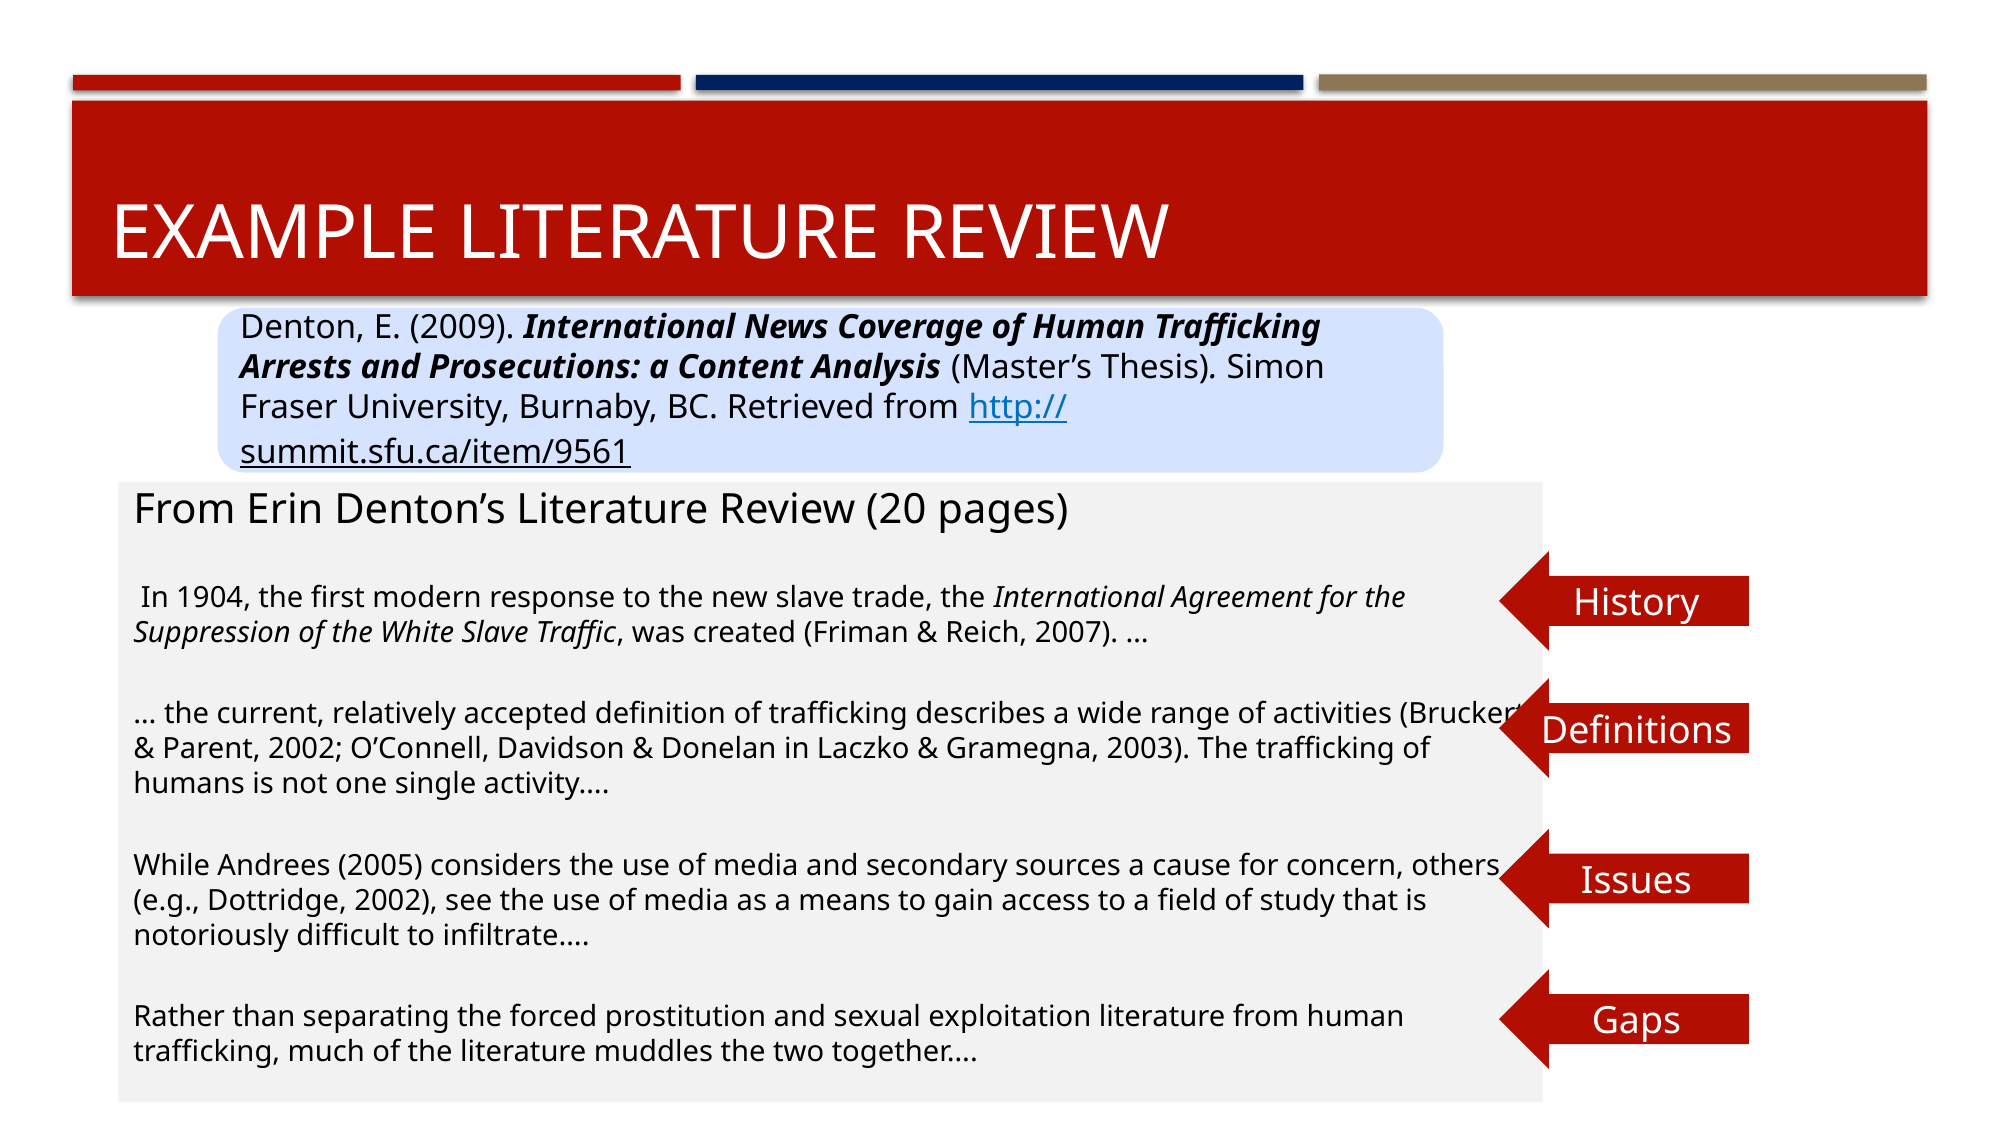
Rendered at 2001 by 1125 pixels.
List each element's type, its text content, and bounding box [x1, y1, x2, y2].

text_box Definitions [1497, 676, 1751, 780]
text_box Denton, E. (2009). International News Coverage of Human Trafficking Arrests and Prosecutions: a Content Analysis (Master’s Thesis). Simon Fraser University, Burnaby, BC. Retrieved from http://summit.sfu.ca/item/9561 [215, 305, 1446, 475]
text_box History [1497, 549, 1751, 653]
list From Erin Denton’s Literature Review (20 pages) In 1904, the first modern response to the new slave trade, the International Agreement for the Suppression of the White Slave Traffic, was created (Friman & Reich, 2007). … … the current, relatively accepted definition of trafficking describes a wide range of activities (Bruckert & Parent, 2002; O’Connell, Davidson & Donelan in Laczko & Gramegna, 2003). The trafficking of humans is not one single activity…. While Andrees (2005) considers the use of media and secondary sources a cause for concern, others (e.g., Dottridge, 2002), see the use of media as a means to gain access to a field of study that is notoriously difficult to infiltrate…. Rather than separating the forced prostitution and sexual exploitation literature from human trafficking, much of the literature muddles the two together…. [118, 481, 1543, 1103]
text_box Gaps [1497, 967, 1751, 1071]
text_box Issues [1497, 826, 1751, 931]
title Example literature review [95, 115, 1905, 282]
